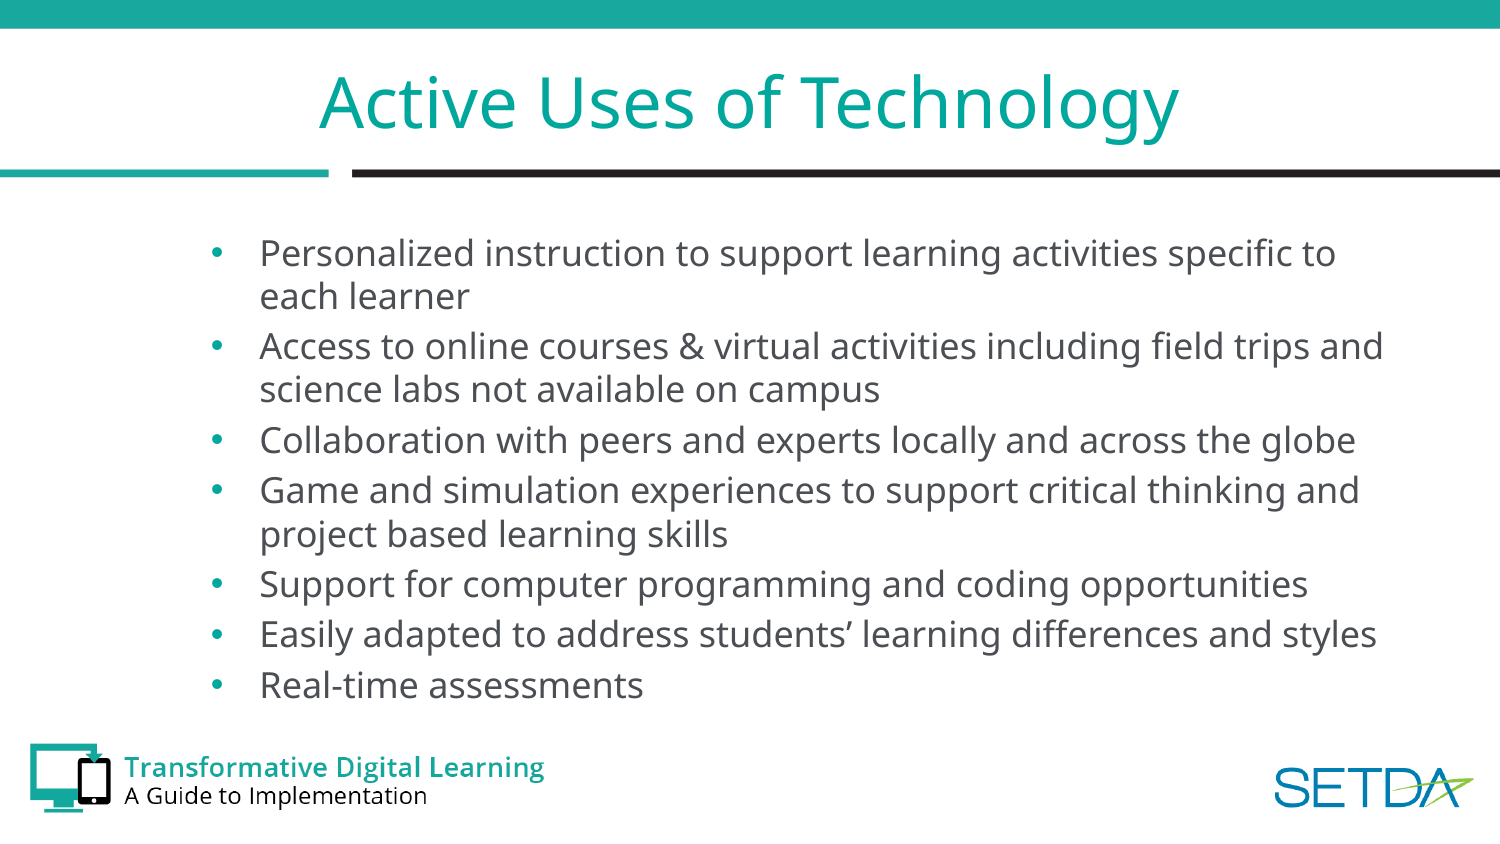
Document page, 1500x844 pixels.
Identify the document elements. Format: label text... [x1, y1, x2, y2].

picture [0, 0, 1500, 844]
list Personalized instruction to support learning activities specific to each learner Access to online courses & virtual activities including field trips and science labs not available on campus Collaboration with peers and experts locally and across the globe Game and simulation experiences to support critical thinking and project based learning skills Support for computer programming and coding opportunities Easily adapted to address students’ learning differences and styles Real-time assessments [195, 222, 1425, 754]
title Active Uses of Technology [75, 45, 1425, 155]
